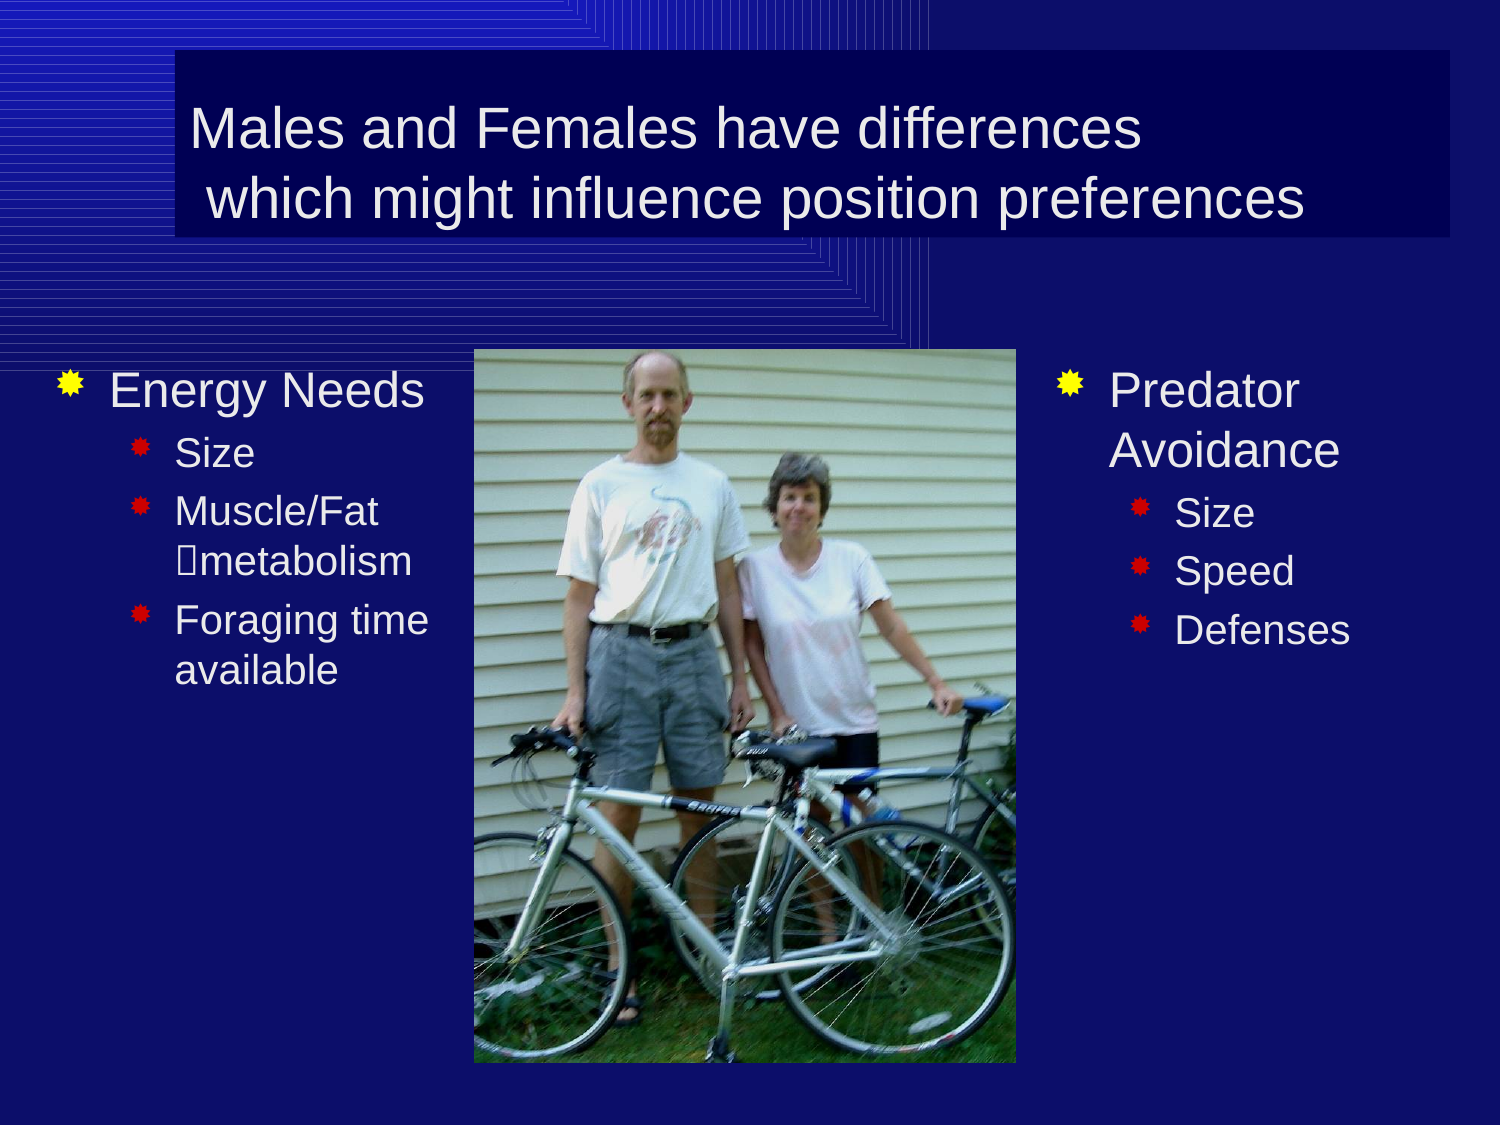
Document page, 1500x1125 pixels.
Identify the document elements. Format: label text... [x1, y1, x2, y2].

list Predator Avoidance Size Speed Defenses [1037, 349, 1500, 938]
list Energy Needs Size Muscle/Fat metabolism Foraging time available [37, 349, 463, 951]
title Males and Females have differences which might influence position preferences [174, 49, 1451, 238]
picture [474, 349, 1017, 1063]
